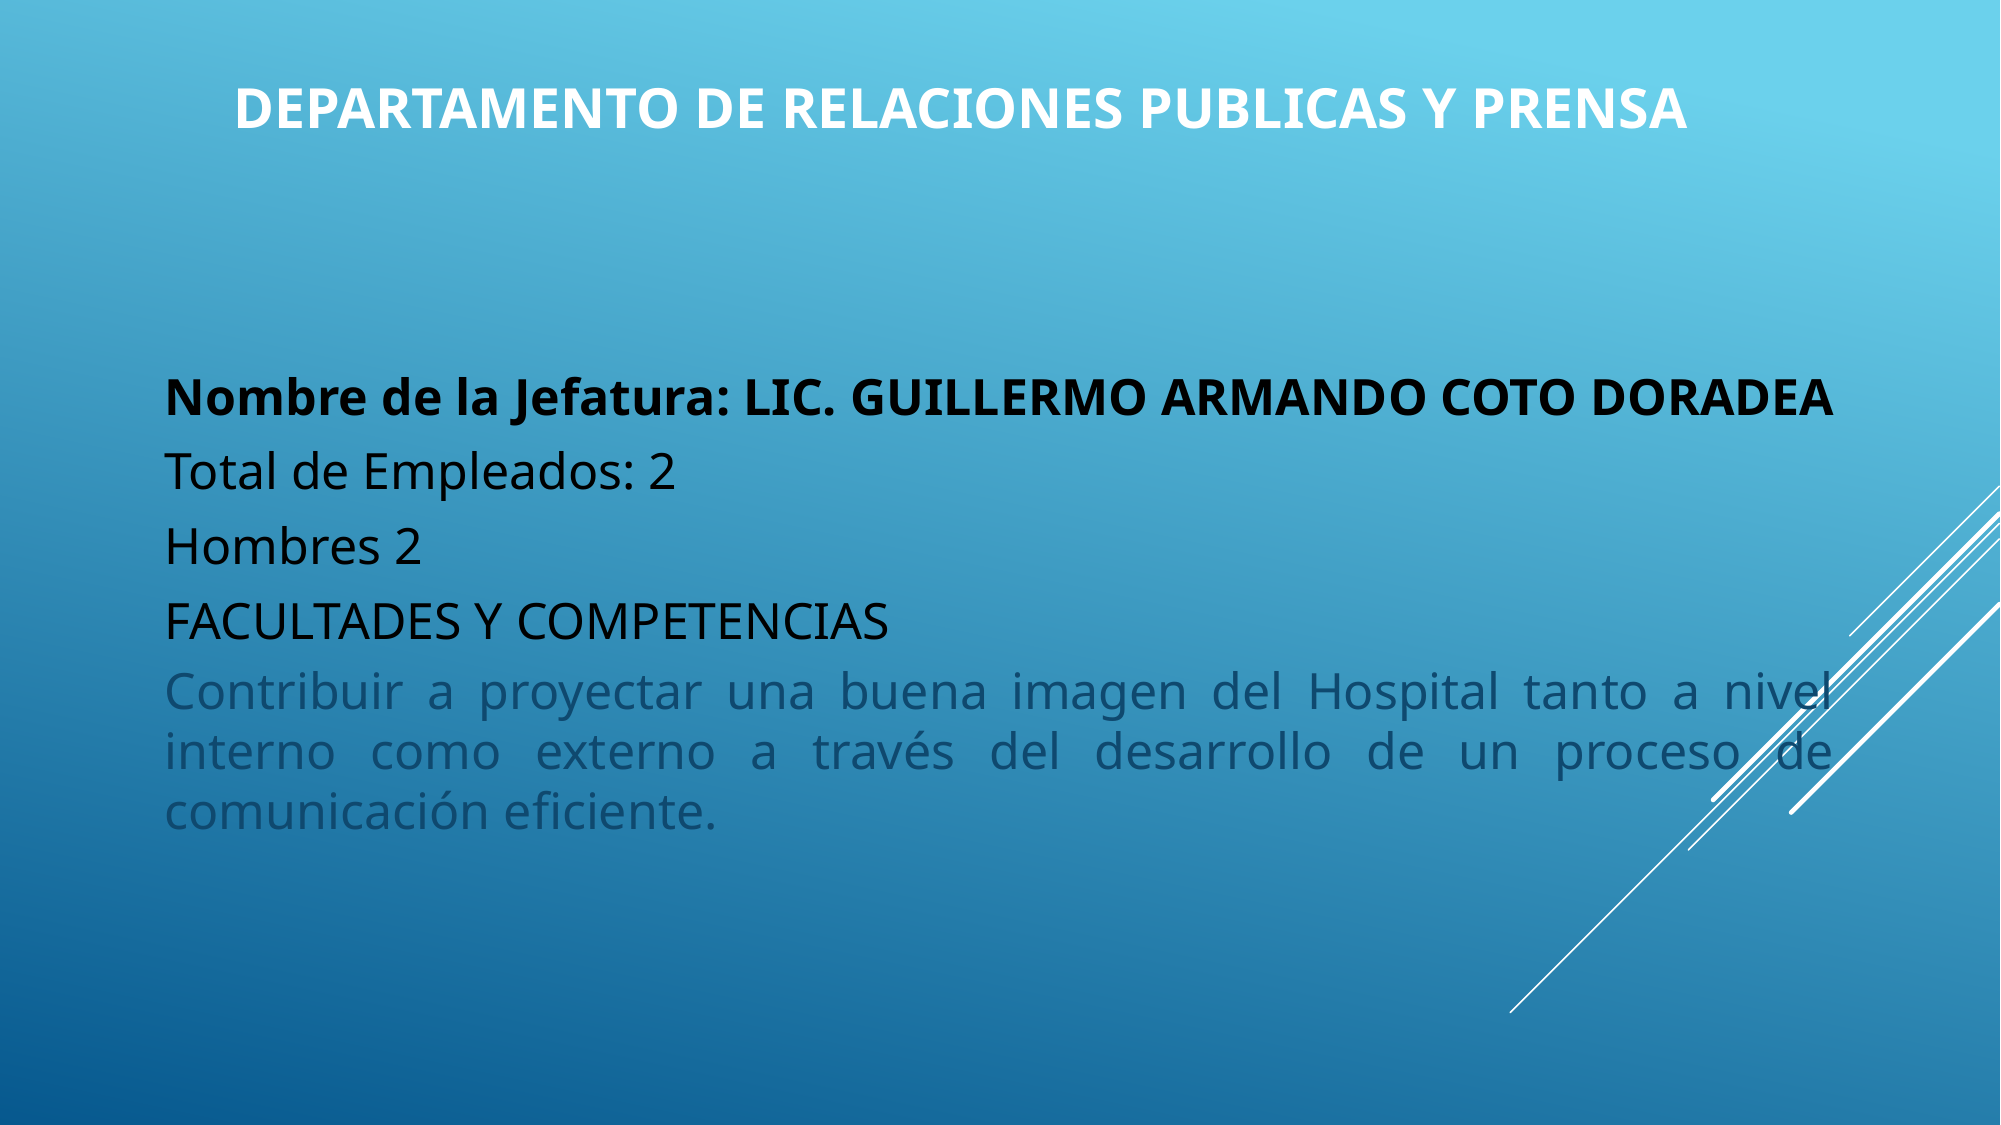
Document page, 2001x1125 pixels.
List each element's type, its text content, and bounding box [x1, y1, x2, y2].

list Nombre de la Jefatura: LIC. GUILLERMO ARMANDO COTO DORADEA Total de Empleados: 2 Hombres 2 FACULTADES Y COMPETENCIAS Contribuir a proyectar una buena imagen del Hospital tanto a nivel interno como externo a través del desarrollo de un proceso de comunicación eficiente. [149, 244, 1851, 956]
title DEPARTAMENTO DE RELACIONES PUBLICAS Y PRENSA [218, 43, 1919, 170]
